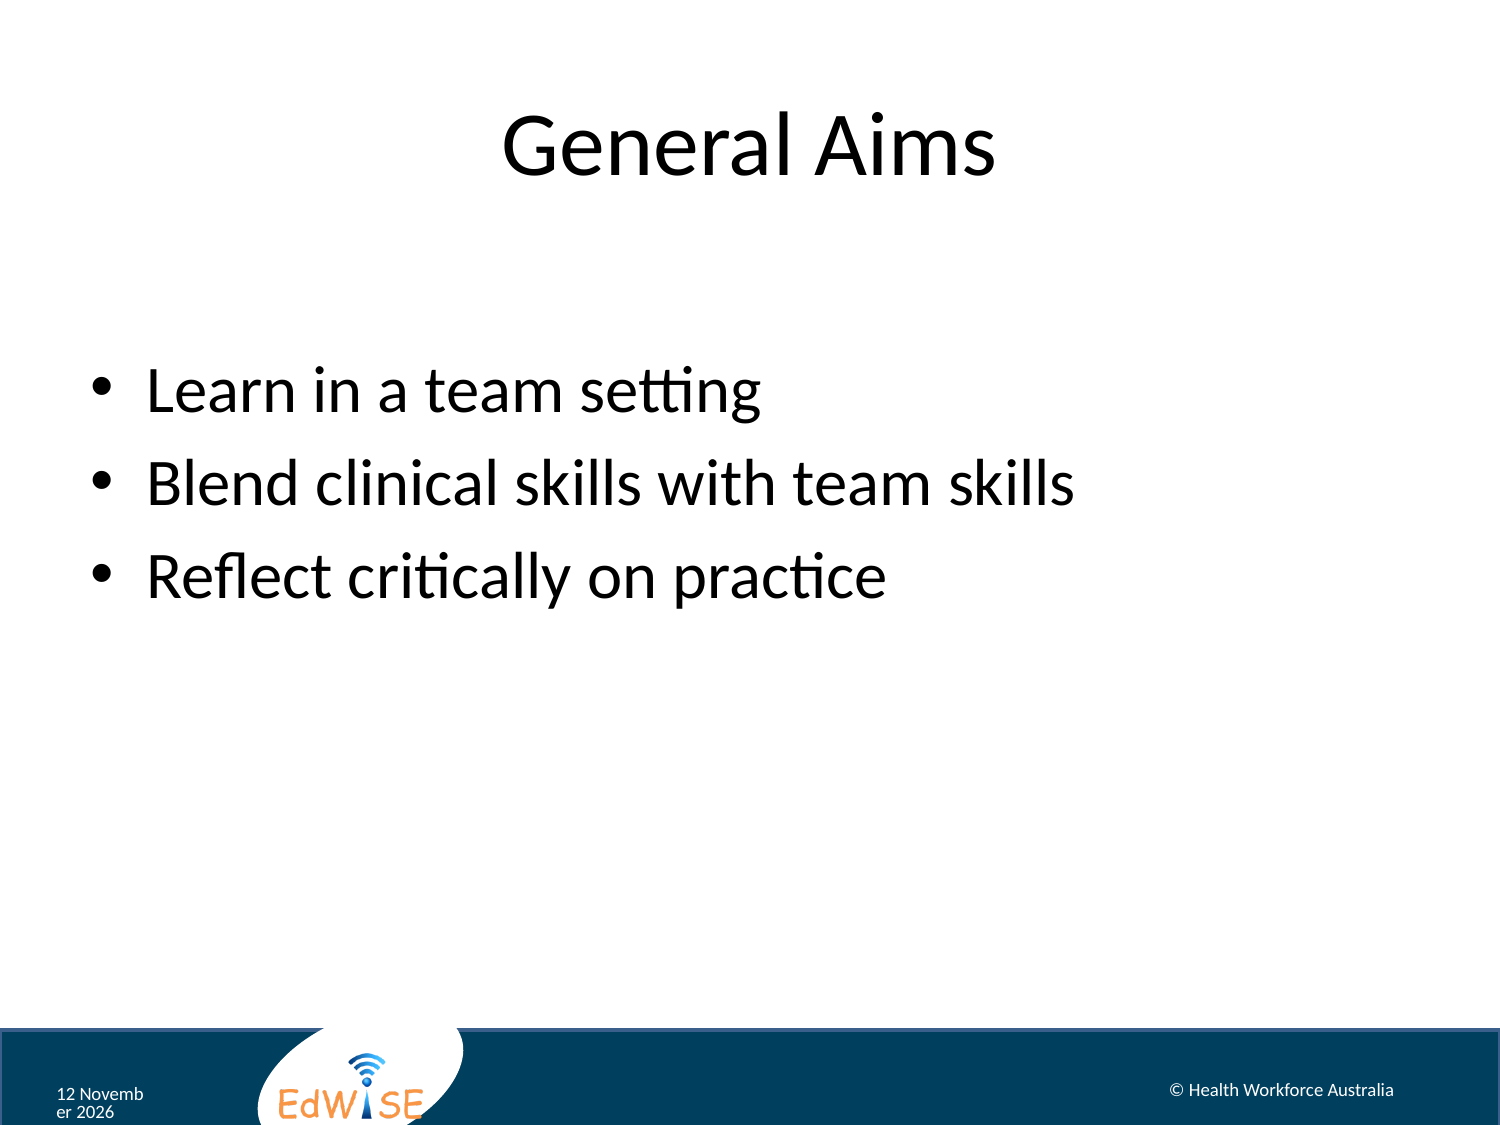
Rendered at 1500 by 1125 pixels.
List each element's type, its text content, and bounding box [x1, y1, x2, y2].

footer © Health Workforce Australia [1104, 1058, 1459, 1119]
title General Aims [75, 45, 1425, 233]
picture [279, 1053, 423, 1119]
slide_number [41, 1070, 162, 1115]
list Learn in a team setting Blend clinical skills with team skills Reflect critically on practice [75, 338, 1425, 935]
